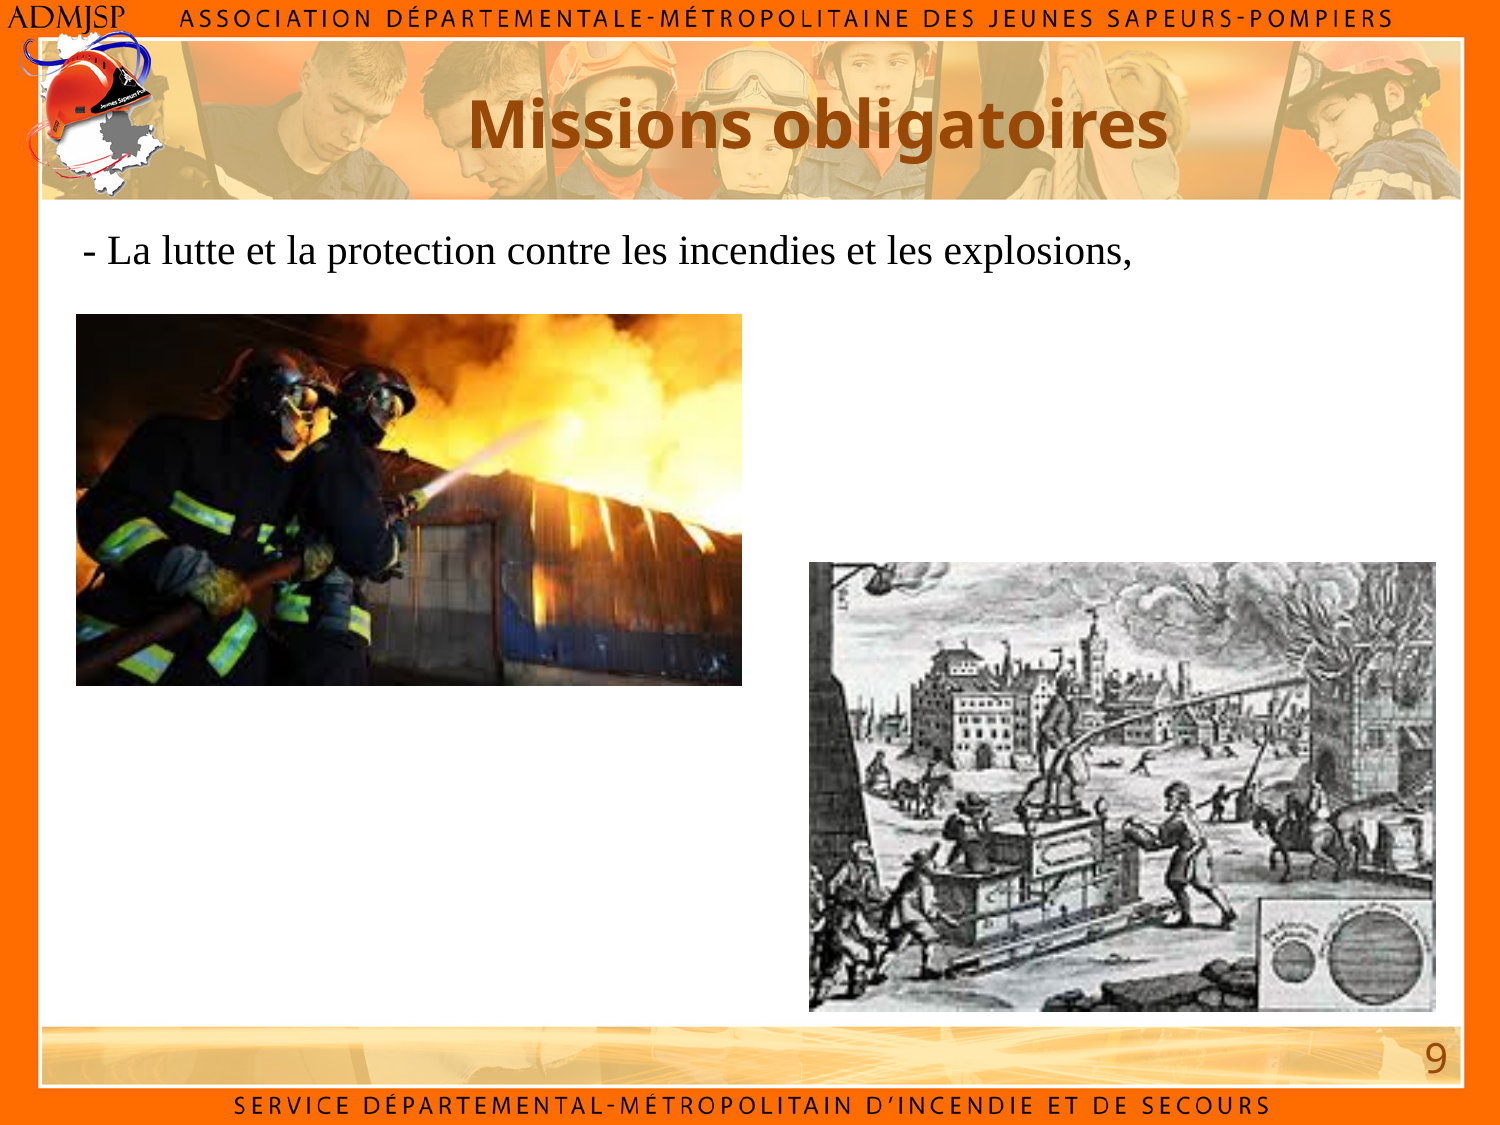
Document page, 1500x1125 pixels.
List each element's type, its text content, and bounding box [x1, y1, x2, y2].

slide_number 9 [1113, 1029, 1464, 1090]
text_box - La lutte et la protection contre les incendies et les explosions, [67, 215, 1412, 281]
picture [0, 0, 1500, 1125]
title Missions obligatoires [183, 45, 1454, 200]
